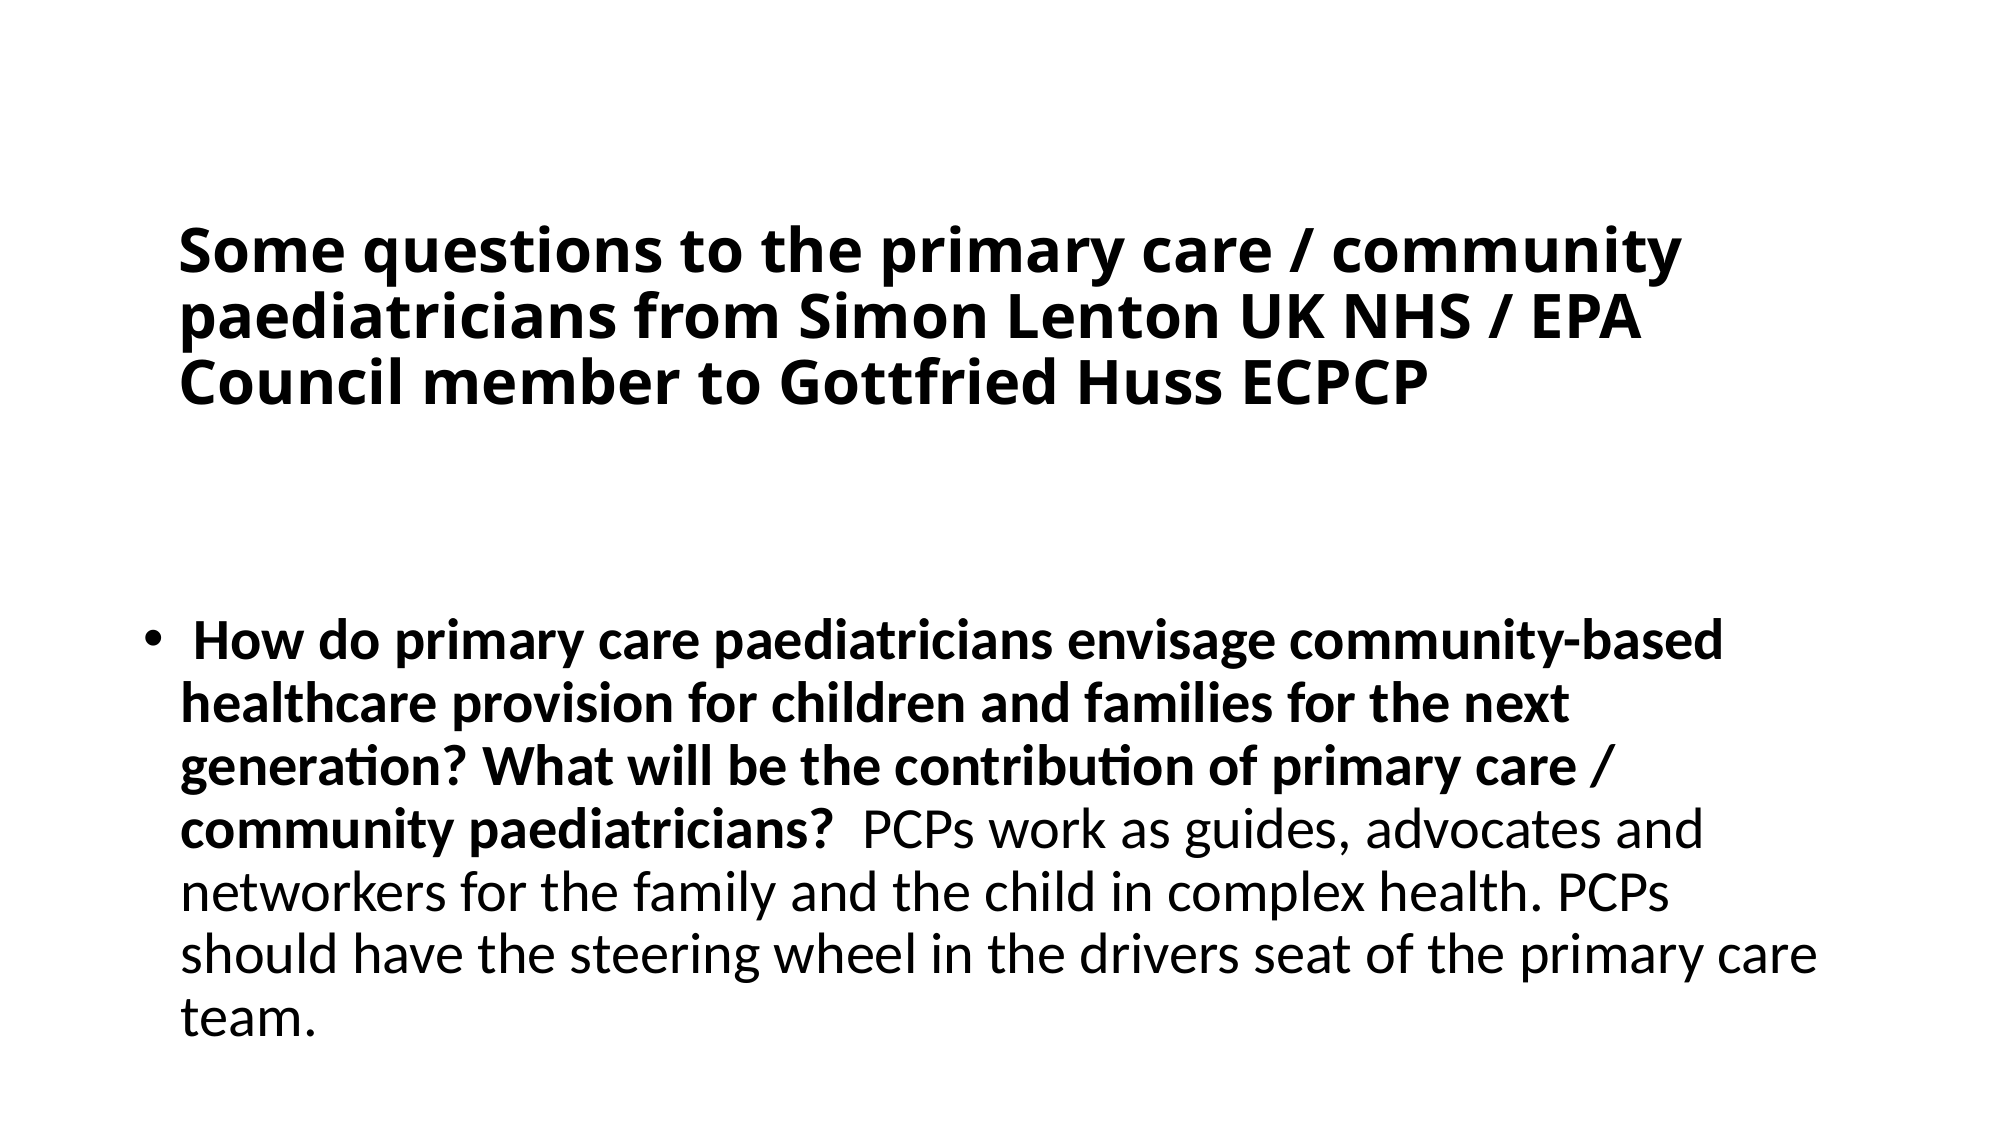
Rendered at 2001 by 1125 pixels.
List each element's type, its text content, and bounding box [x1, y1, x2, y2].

list How do primary care paediatricians envisage community-based healthcare provision for children and families for the next generation? What will be the contribution of primary care / community paediatricians? PCPs work as guides, advocates and networkers for the family and the child in complex health. PCPs should have the steering wheel in the drivers seat of the primary care team. [128, 510, 1854, 1125]
title Some questions to the primary care / community paediatricians from Simon Lenton UK NHS / EPA Council member to Gottfried Huss ECPCP [163, 209, 1889, 428]
